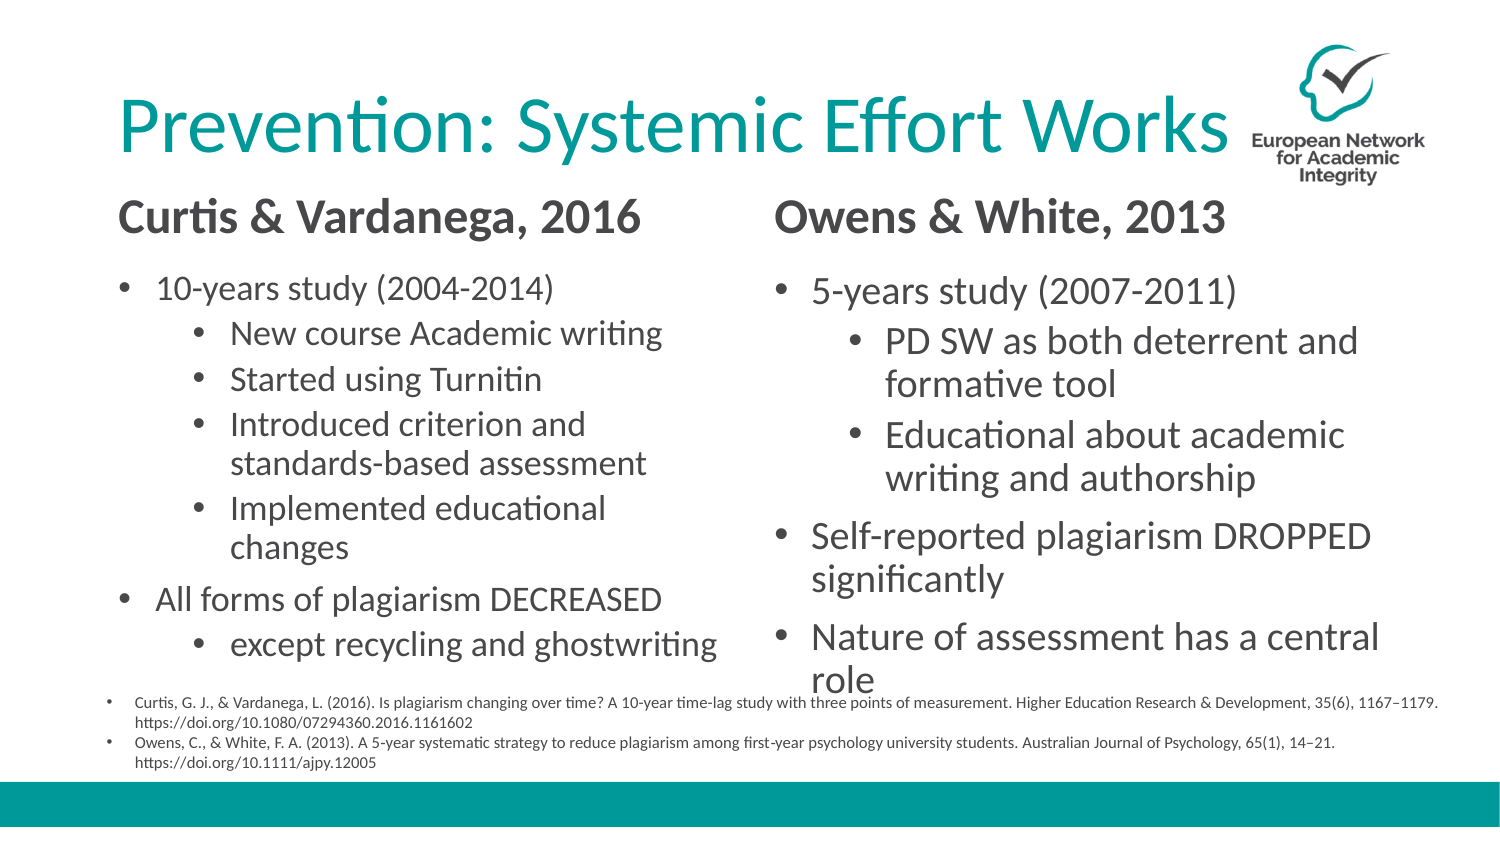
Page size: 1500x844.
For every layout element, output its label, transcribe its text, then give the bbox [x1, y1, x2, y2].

text_box Curtis, G. J., & Vardanega, L. (2016). Is plagiarism changing over time? A 10-year time-lag study with three points of measurement. Higher Education Research & Development, 35(6), 1167–1179. https://doi.org/10.1080/07294360.2016.1161602 Owens, C., & White, F. A. (2013). A 5‐year systematic strategy to reduce plagiarism among first‐year psychology university students. Australian Journal of Psychology, 65(1), 14–21. https://doi.org/10.1111/ajpy.12005 [91, 684, 1473, 800]
picture [1220, 14, 1457, 216]
list Owens & White, 2013 [759, 166, 1398, 261]
list Curtis & Vardanega, 2016 [103, 166, 738, 261]
list 10-years study (2004-2014) New course Academic writing Started using Turnitin Introduced criterion and standards-based assessment Implemented educational changes All forms of plagiarism DECREASED except recycling and ghostwriting [103, 261, 738, 684]
title Prevention: Systemic Effort Works [103, 44, 1398, 208]
list 5-years study (2007-2011) PD SW as both deterrent and formative tool Educational about academic writing and authorship Self-reported plagiarism DROPPED significantly Nature of assessment has a central role [759, 261, 1398, 684]
